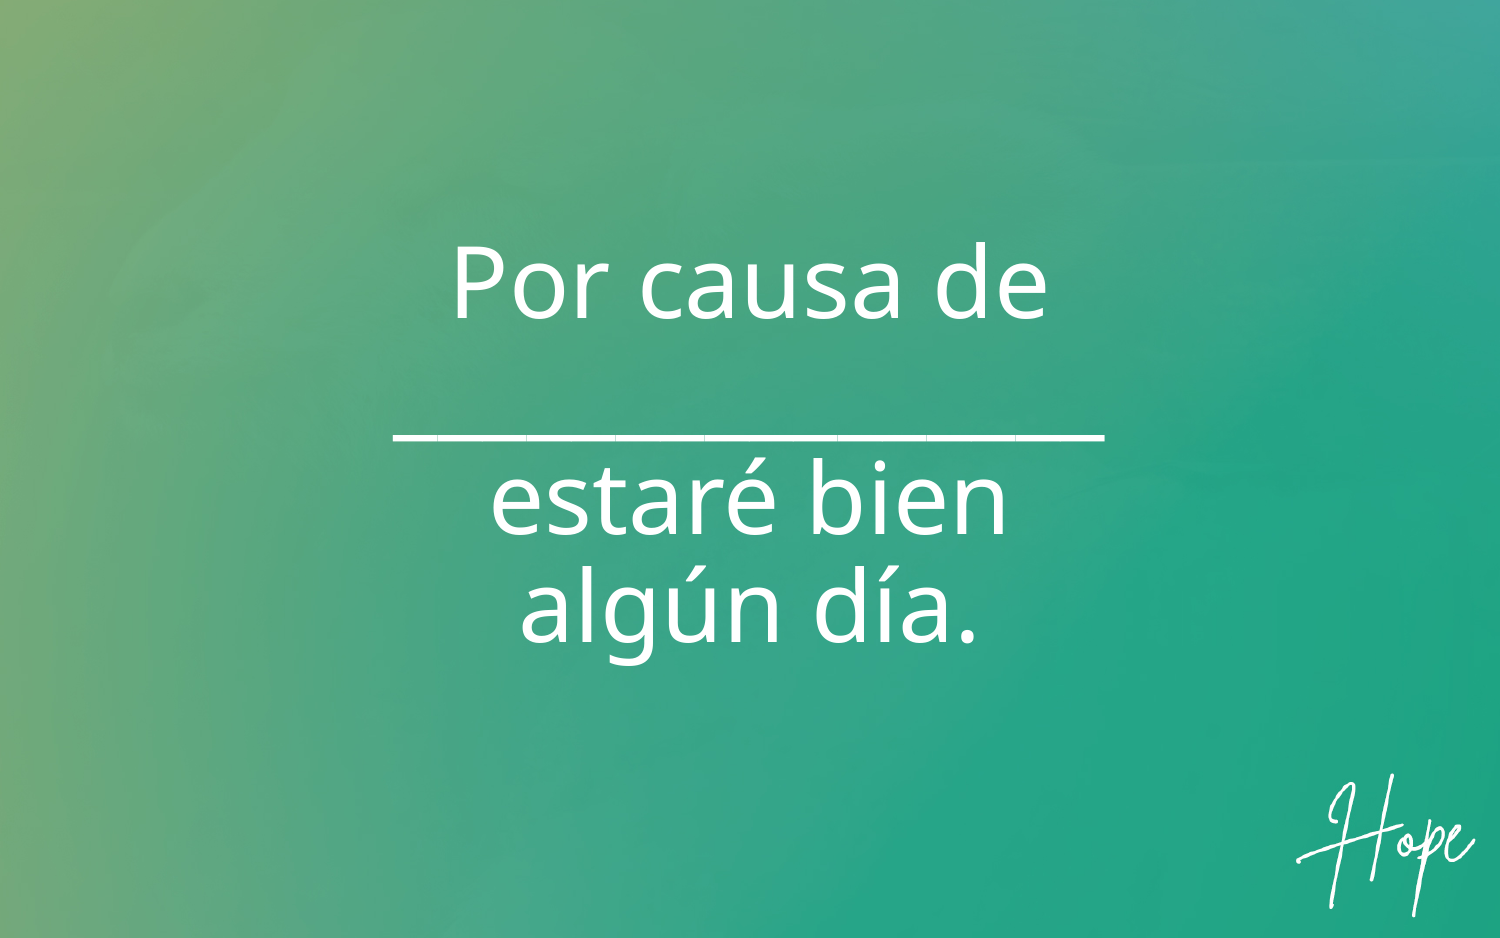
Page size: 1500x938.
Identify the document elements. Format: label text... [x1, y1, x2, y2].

title Por causa de ________________ estaré bien algún día. [103, 49, 1397, 847]
picture [0, 0, 1500, 938]
